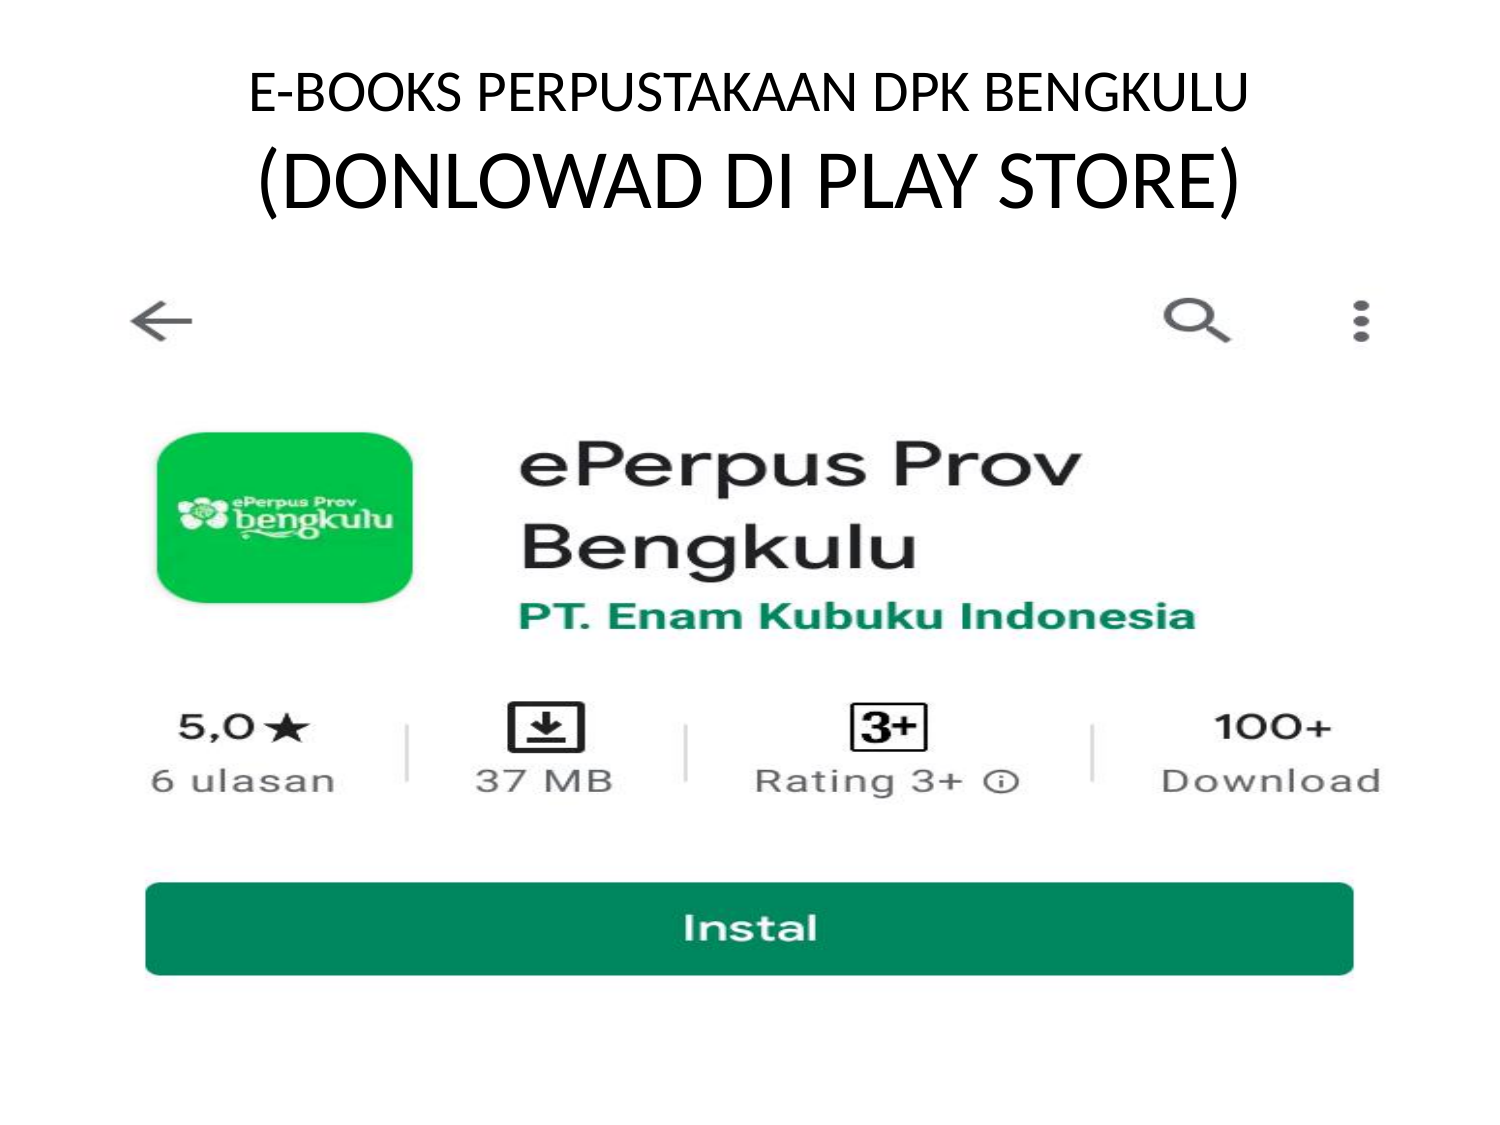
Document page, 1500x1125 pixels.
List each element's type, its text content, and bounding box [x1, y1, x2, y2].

title E-BOOKS PERPUSTAKAAN DPK BENGKULU (DONLOWAD DI PLAY STORE) [75, 45, 1425, 233]
picture [52, 267, 1448, 1017]
